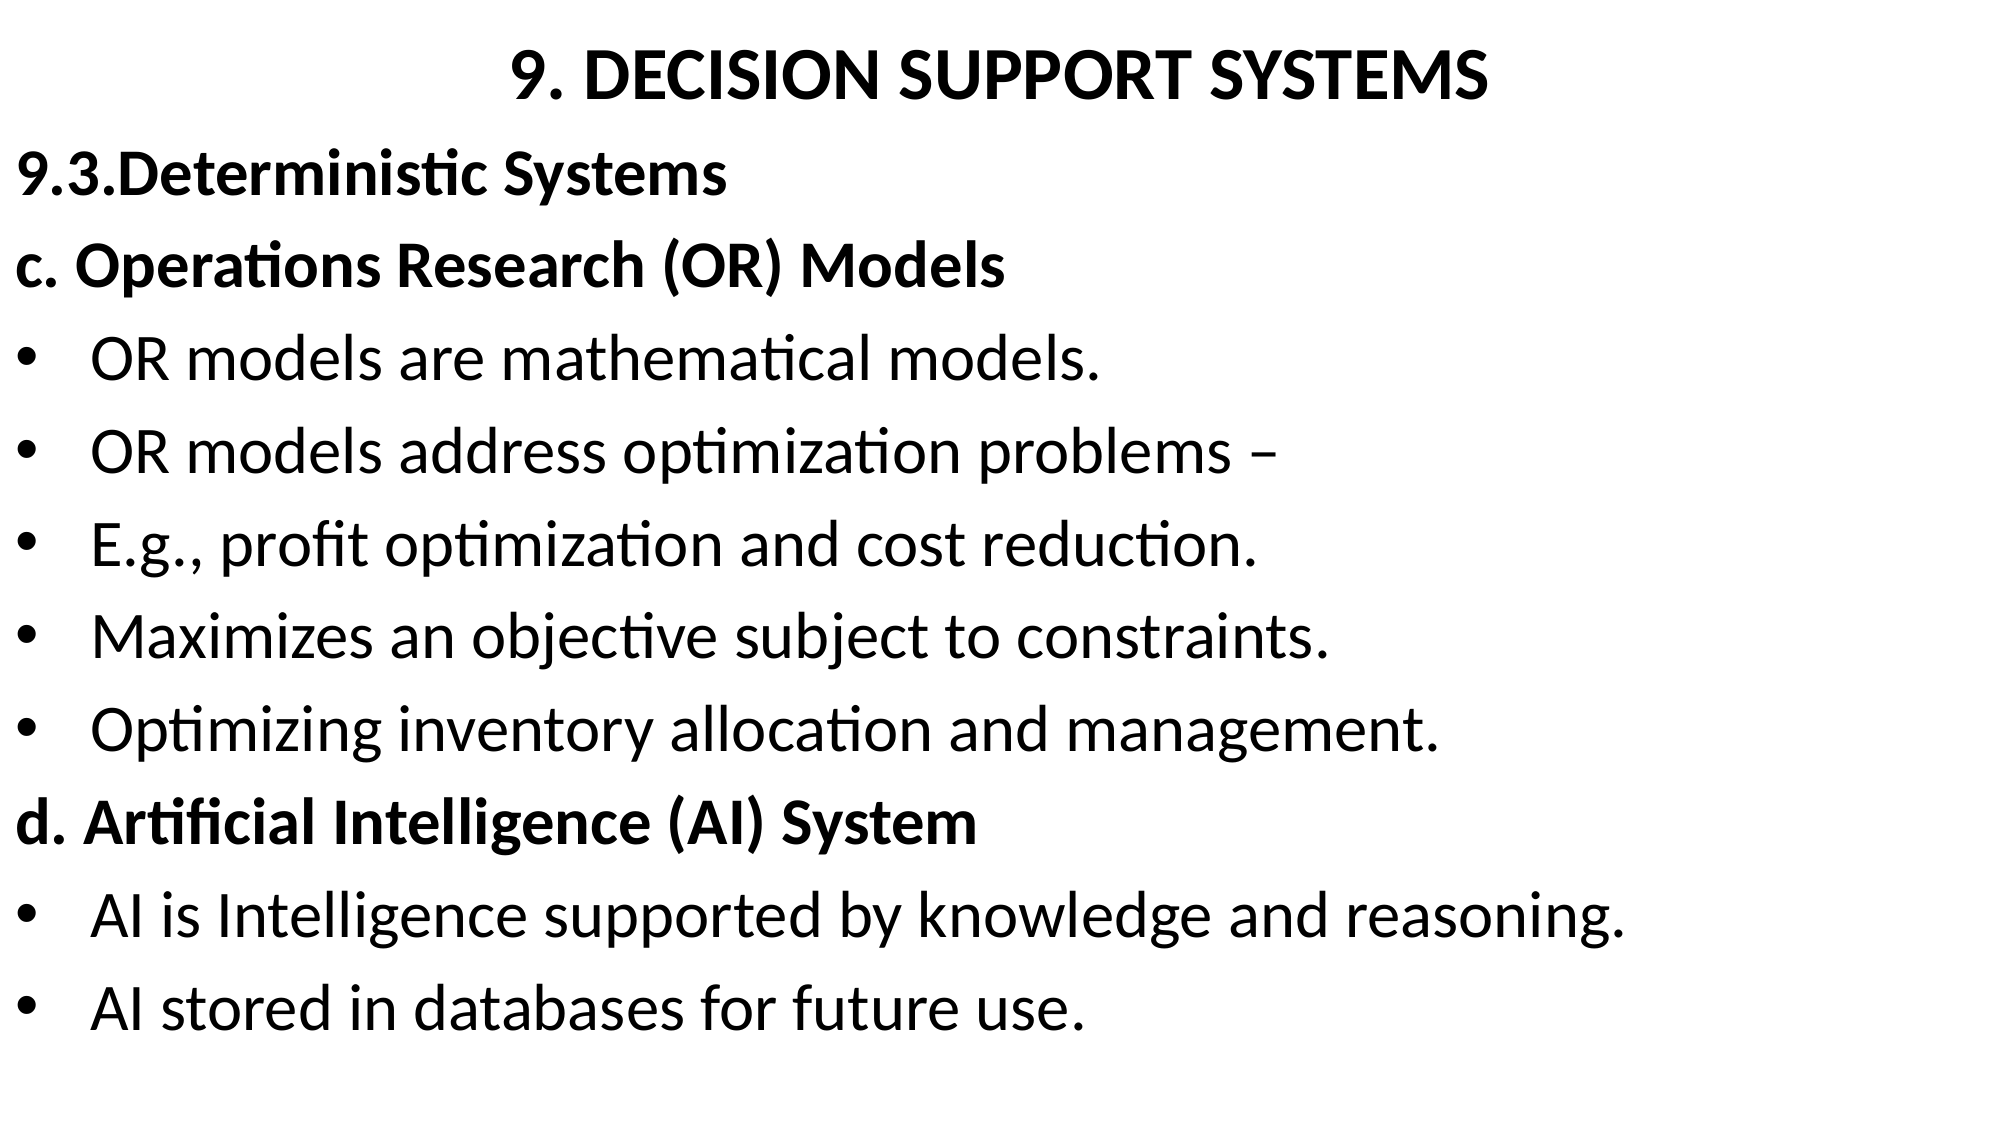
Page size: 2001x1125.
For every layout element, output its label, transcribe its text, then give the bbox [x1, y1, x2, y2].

title 9. DECISION SUPPORT SYSTEMS [0, 0, 2000, 124]
subtitle 9.3.Deterministic Systems c. Operations Research (OR) Models OR models are mathematical models. OR models address optimization problems – E.g., profit optimization and cost reduction. Maximizes an objective subject to constraints. Optimizing inventory allocation and management. d. Artificial Intelligence (AI) System AI is Intelligence supported by knowledge and reasoning. AI stored in databases for future use. [0, 130, 2000, 1125]
